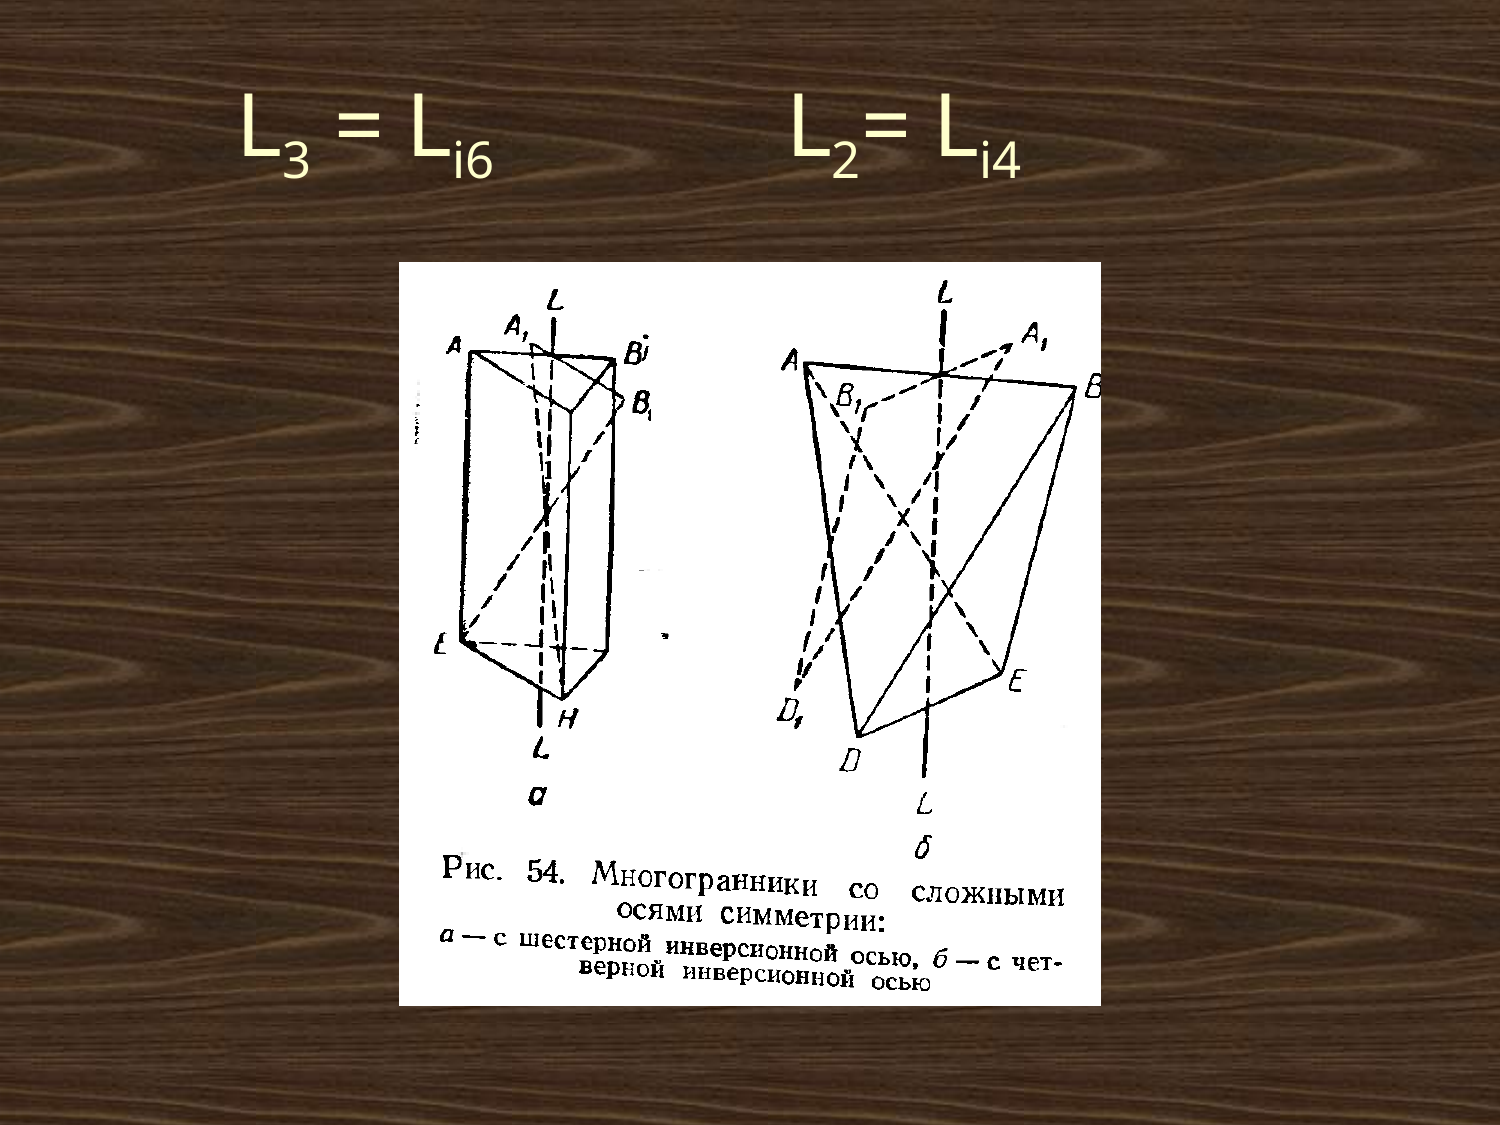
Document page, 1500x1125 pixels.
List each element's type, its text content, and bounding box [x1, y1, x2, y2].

title L3 = Li6 L2= Li4 [46, 35, 1397, 223]
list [398, 262, 1102, 1006]
picture [0, 0, 1500, 1125]
